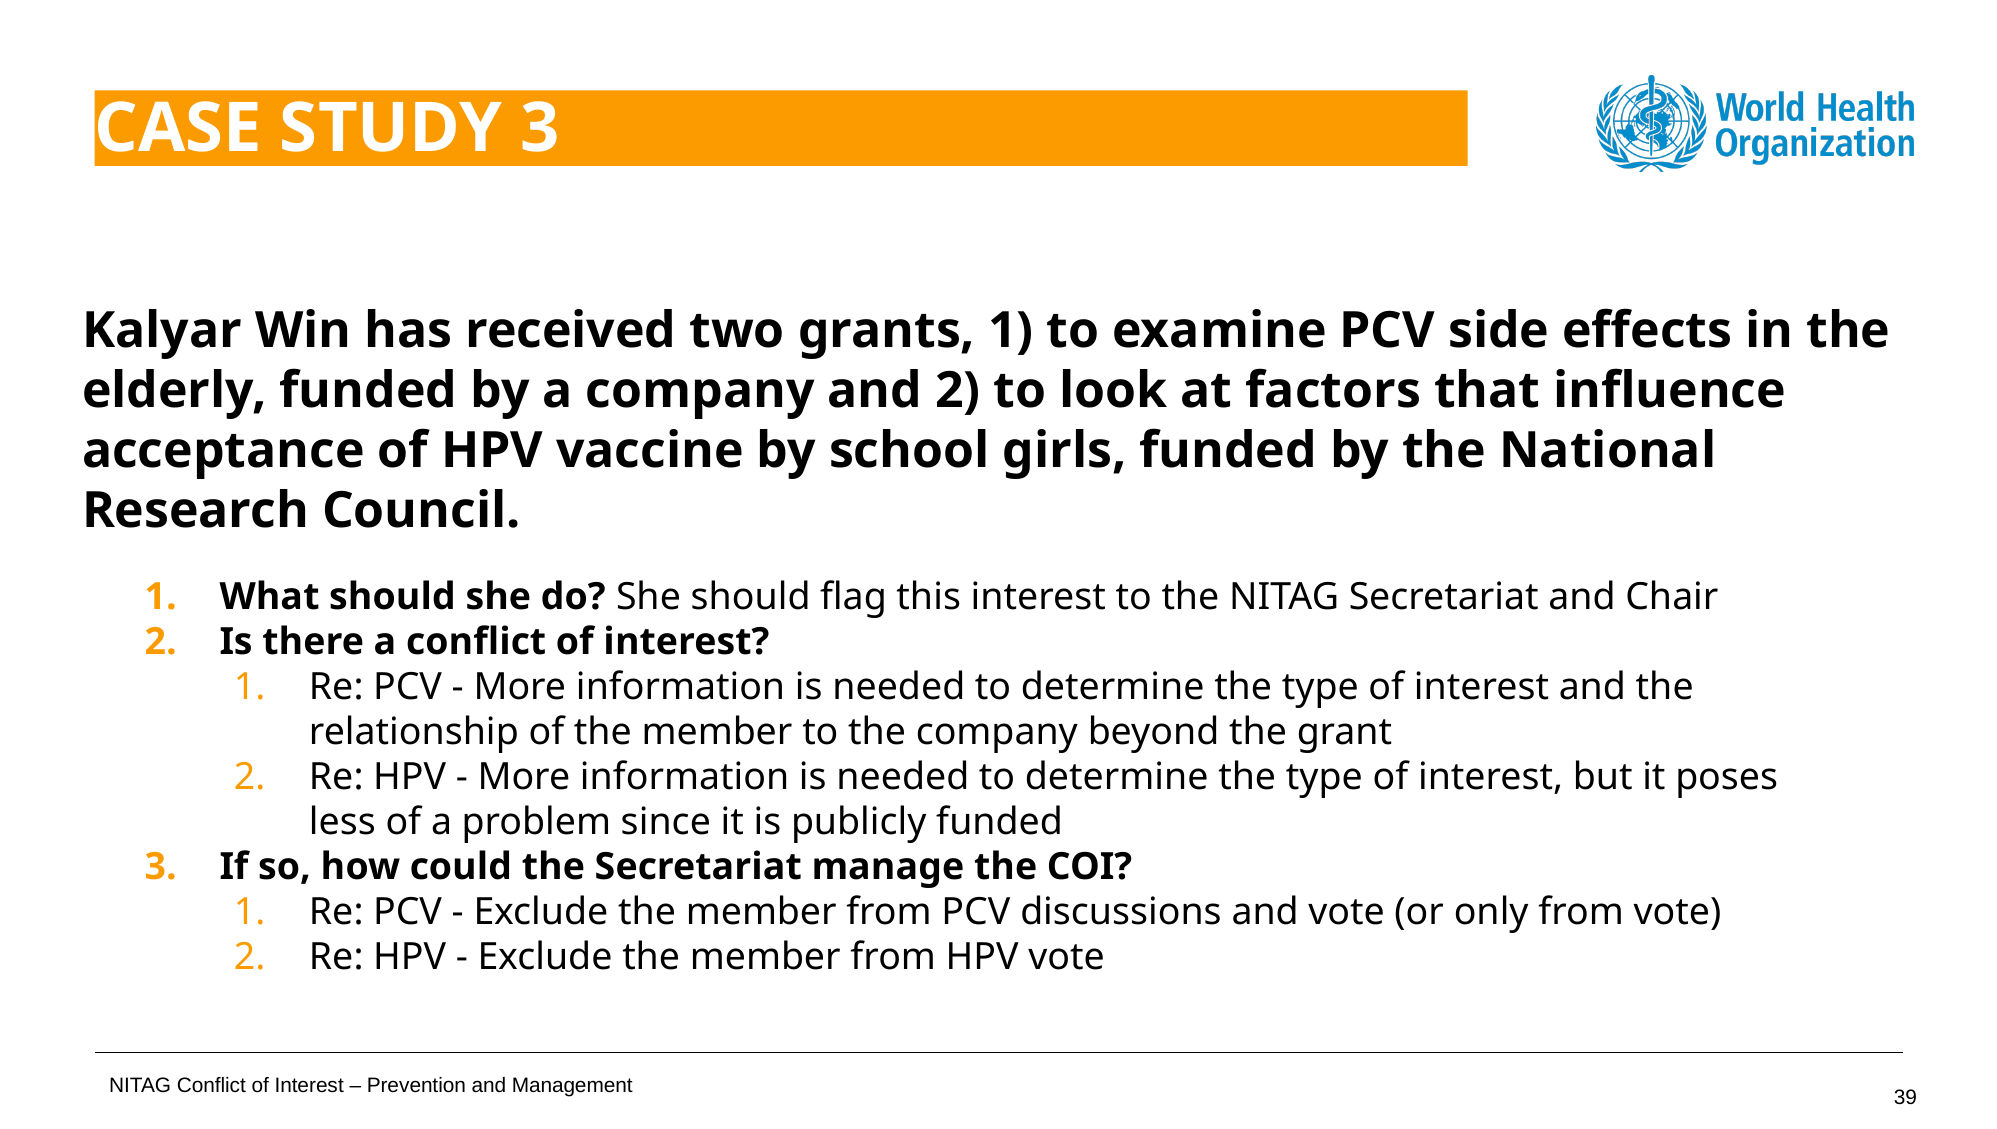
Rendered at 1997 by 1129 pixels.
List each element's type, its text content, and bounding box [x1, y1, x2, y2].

picture [1638, 95, 1649, 109]
text_box CASE STUDY 3 [94, 90, 1468, 166]
picture [1639, 125, 1649, 134]
list Kalyar Win has received two grants, 1) to examine PCV side effects in the elderly, funded by a company and 2) to look at factors that influence acceptance of HPV vaccine by school girls, funded by the National Research Council. [78, 297, 1918, 564]
picture [1643, 166, 1659, 172]
text_box What should she do? She should flag this interest to the NITAG Secretariat and Chair Is there a conflict of interest? Re: PCV - More information is needed to determine the type of interest and the relationship of the member to the company beyond the grant Re: HPV - More information is needed to determine the type of interest, but it poses less of a problem since it is publicly funded If so, how could the Secretariat manage the COI? Re: PCV - Exclude the member from PCV discussions and vote (or only from vote) Re: HPV - Exclude the member from HPV voteclude the member from PCV discussions and vote (or only from vote) [94, 564, 1870, 1074]
slide_number 38 [1869, 1083, 1917, 1114]
picture [1654, 107, 1670, 113]
text_box NITAG Conflict of Interest – Prevention and Management [94, 1074, 1336, 1083]
picture [1596, 133, 1644, 172]
picture [1618, 75, 1914, 172]
picture [1596, 75, 1649, 151]
picture [1630, 123, 1649, 142]
picture [1654, 94, 1661, 104]
